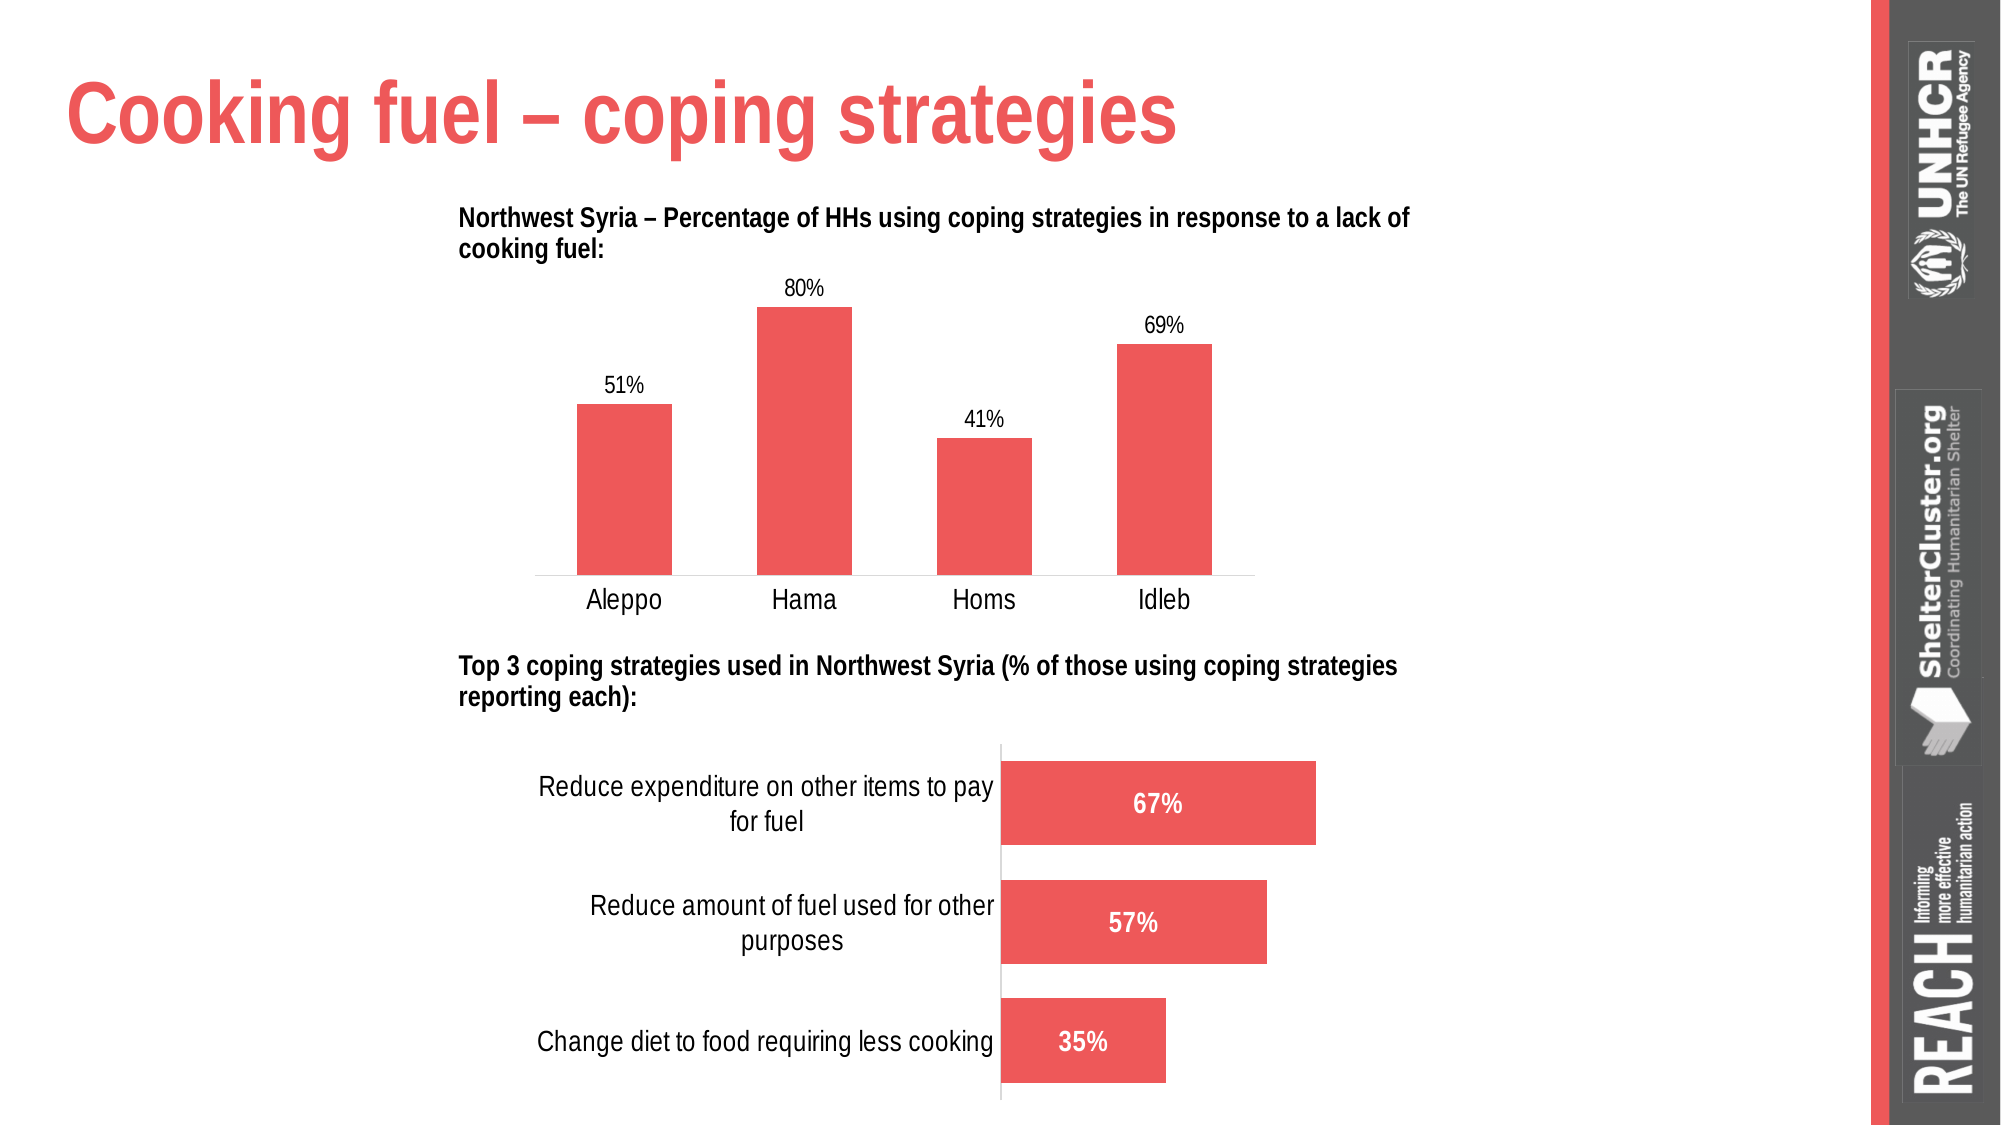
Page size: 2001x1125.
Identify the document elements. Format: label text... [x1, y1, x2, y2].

picture [1812, 42, 2000, 299]
title Cooking fuel – coping strategies [51, 59, 1790, 171]
text_box Top 3 coping strategies used in Northwest Syria (% of those using coping strategies reporting each): [443, 643, 1470, 721]
chart [519, 266, 1270, 623]
picture [1750, 390, 2000, 1103]
text_box Northwest Syria – Percentage of HHs using coping strategies in response to a lack of cooking fuel: [443, 195, 1470, 273]
chart [519, 736, 1393, 1108]
